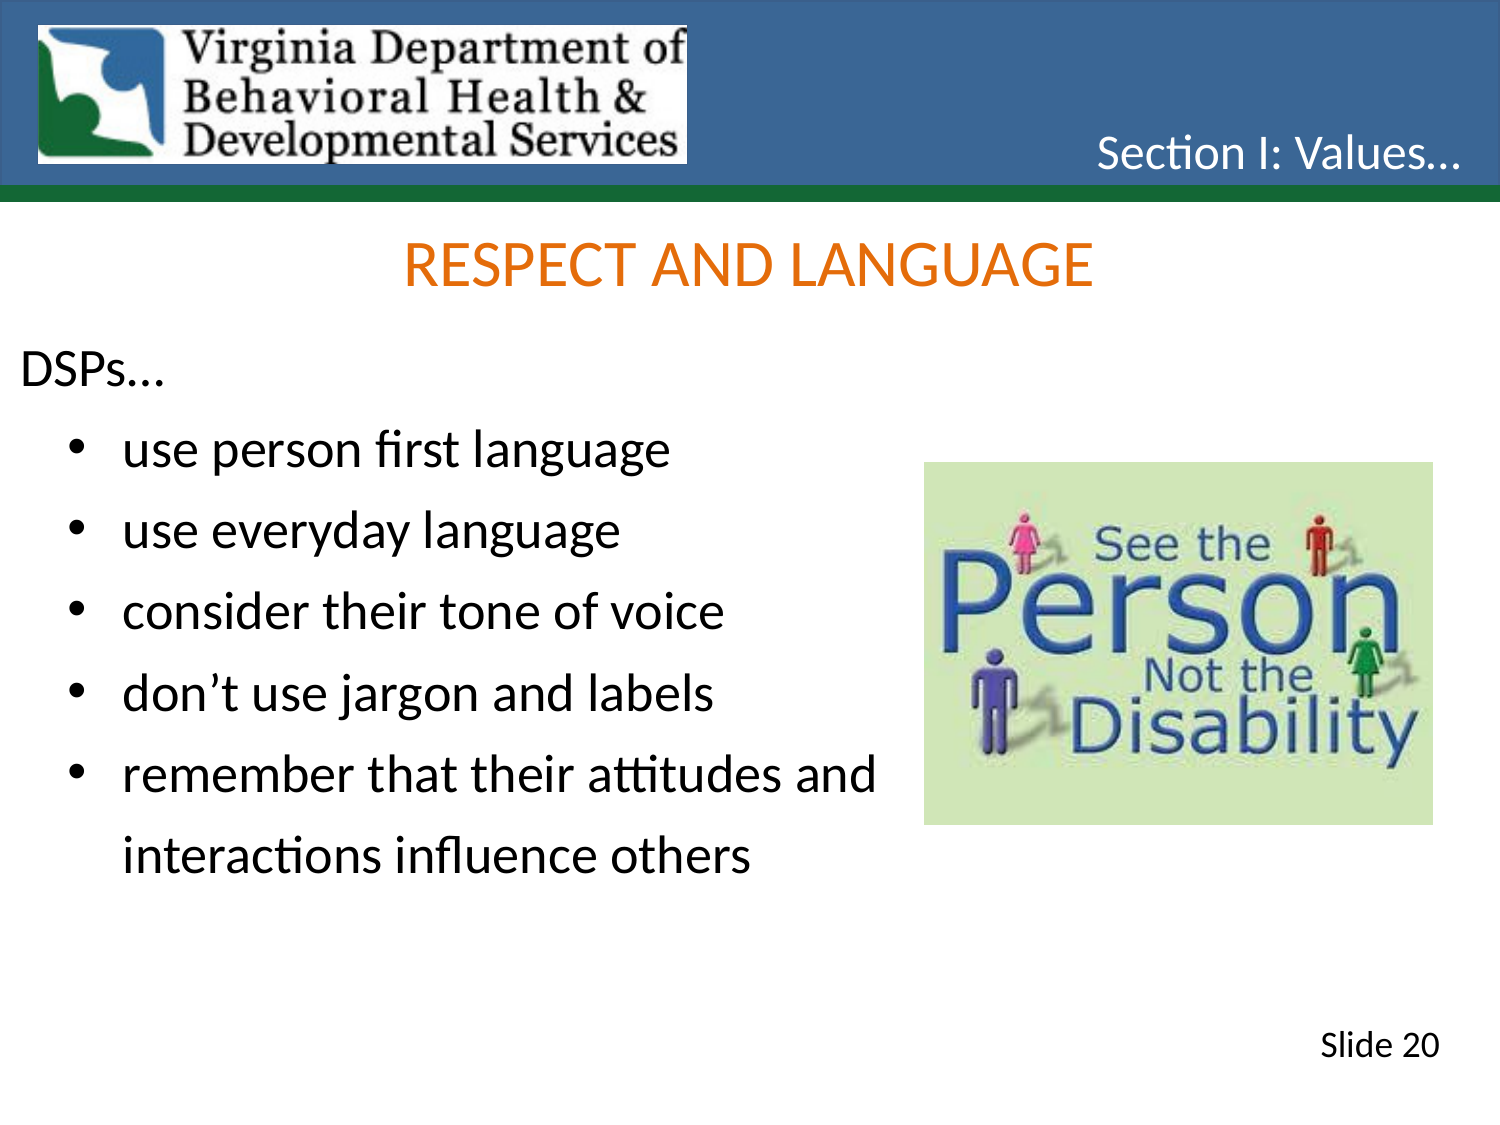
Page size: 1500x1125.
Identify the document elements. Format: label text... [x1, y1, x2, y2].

text_box Respect and Language [0, 212, 1500, 308]
picture [38, 25, 687, 164]
text_box Section I: Values… [1081, 112, 1476, 188]
text_box DSPs… use person first language use everyday language consider their tone of voice don’t use jargon and labels remember that their attitudes and interactions influence others [5, 308, 950, 892]
picture [924, 462, 1433, 826]
